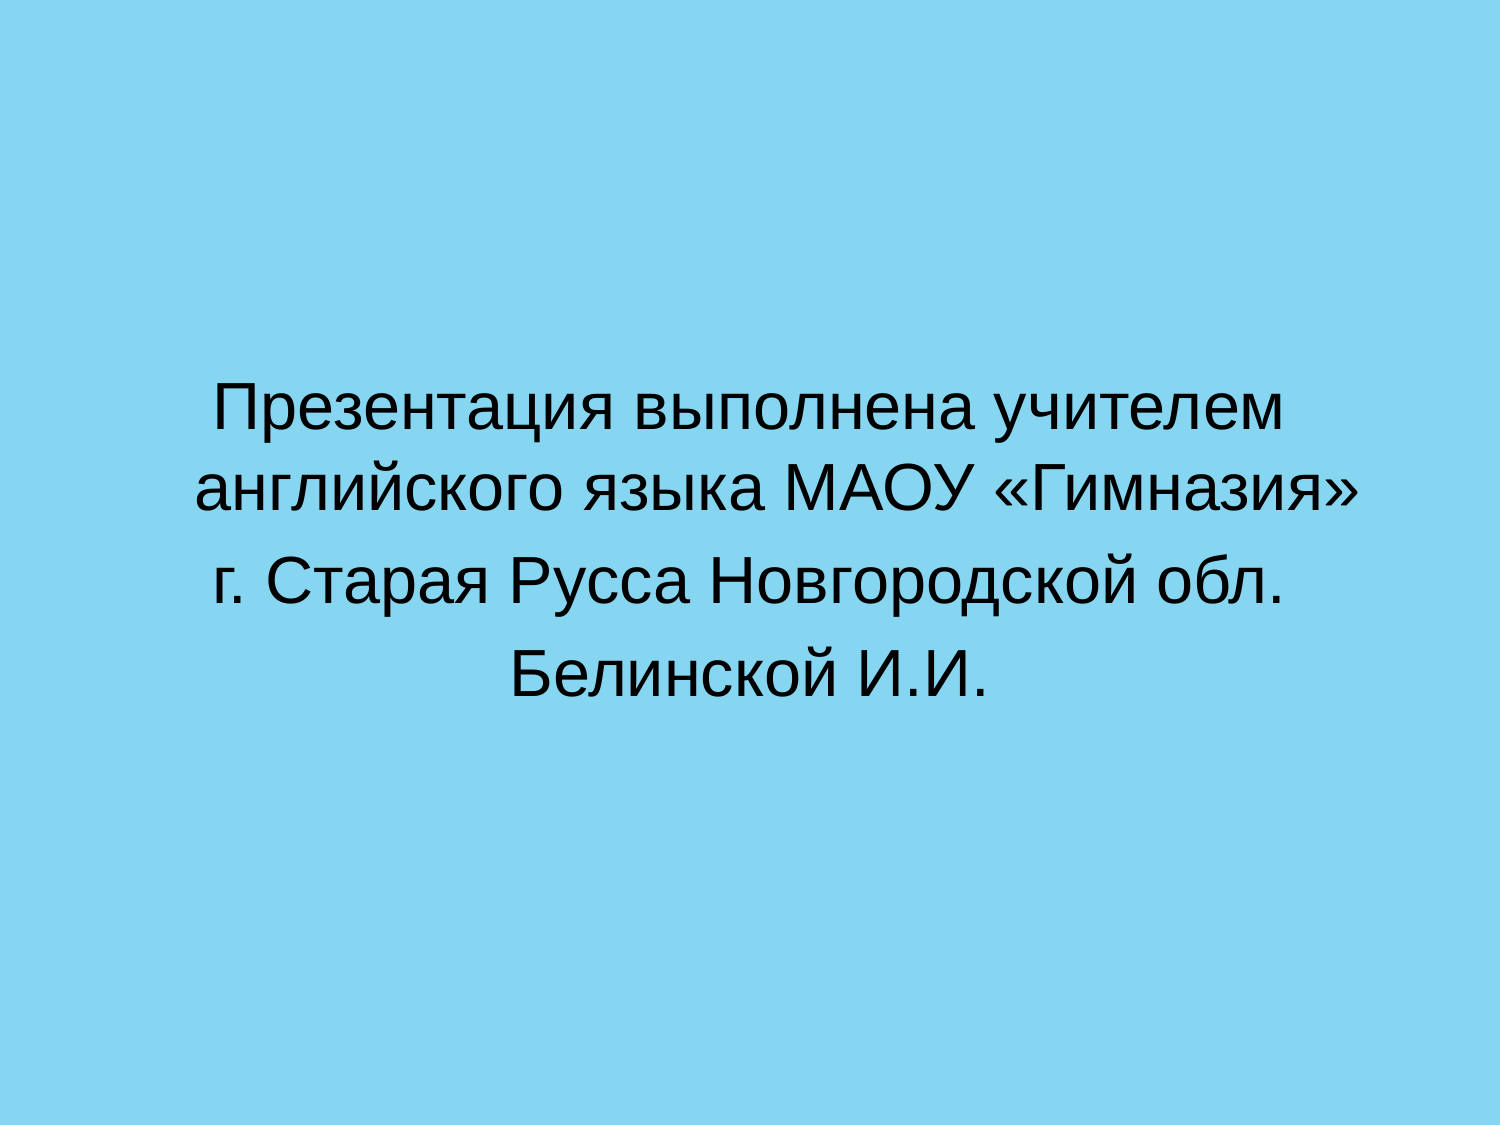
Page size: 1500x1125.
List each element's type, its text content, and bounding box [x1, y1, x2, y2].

list Презентация выполнена учителем английского языка МАОУ «Гимназия» г. Старая Русса Новгородской обл. Белинской И.И. [74, 262, 1426, 1006]
